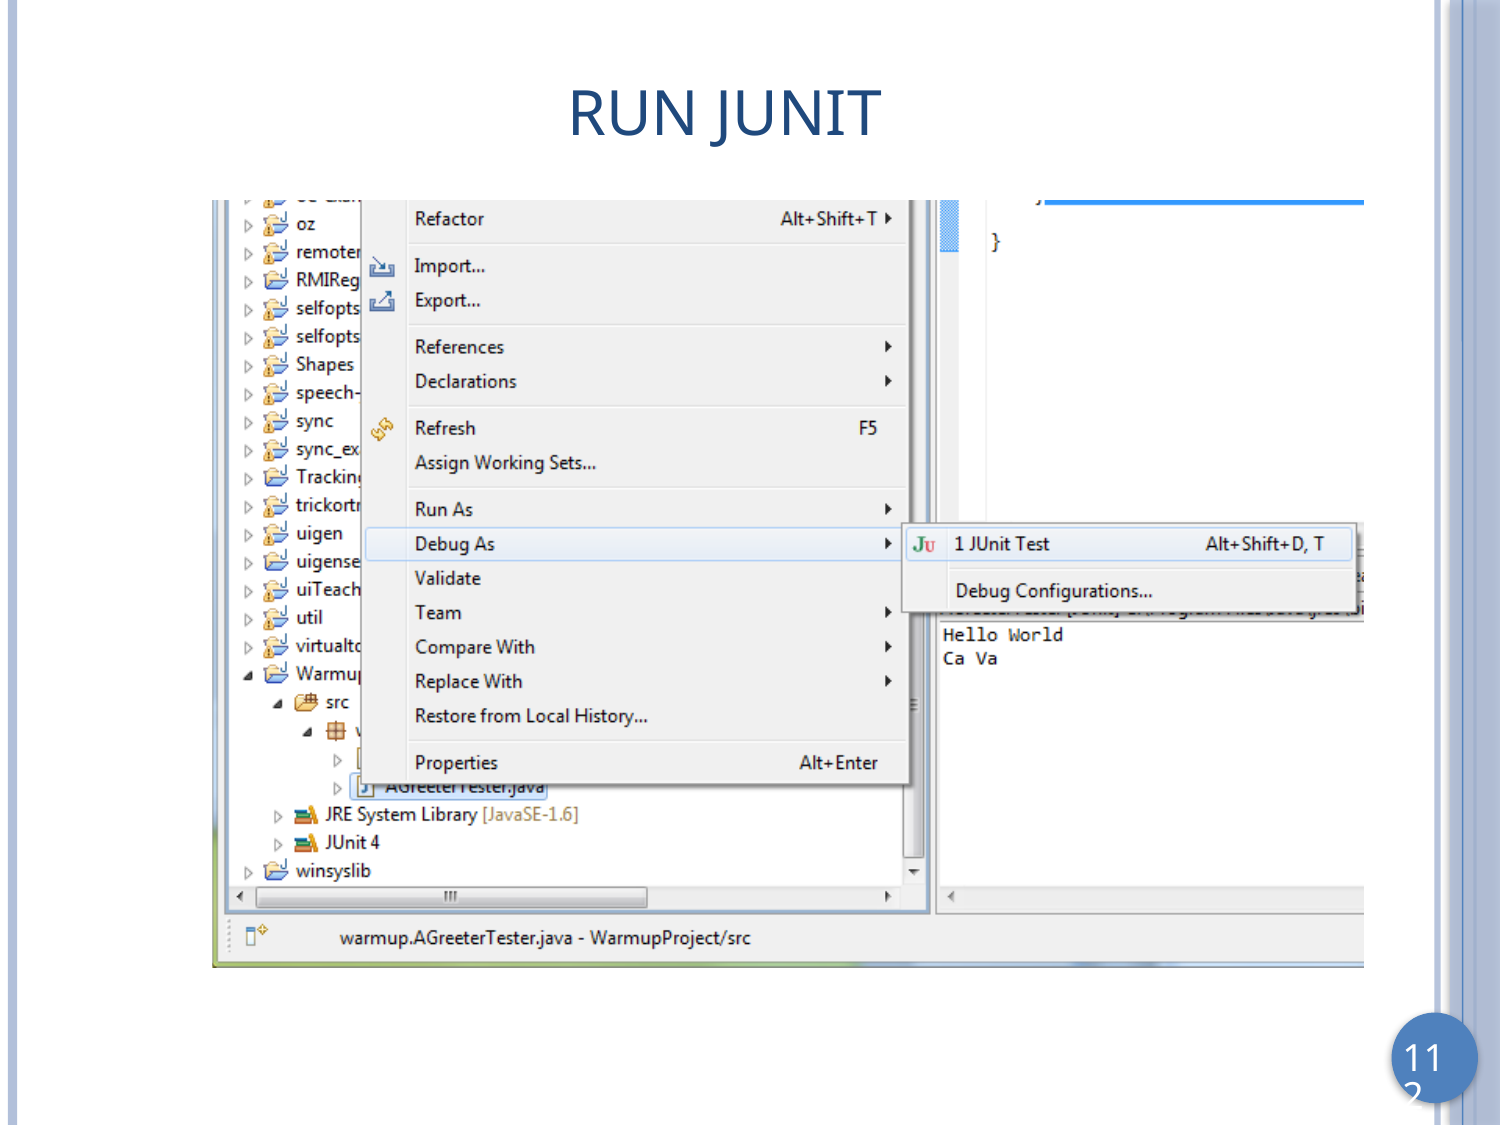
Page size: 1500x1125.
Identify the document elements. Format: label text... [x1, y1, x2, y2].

title Run Junit [75, 45, 1375, 175]
picture [211, 199, 1365, 969]
